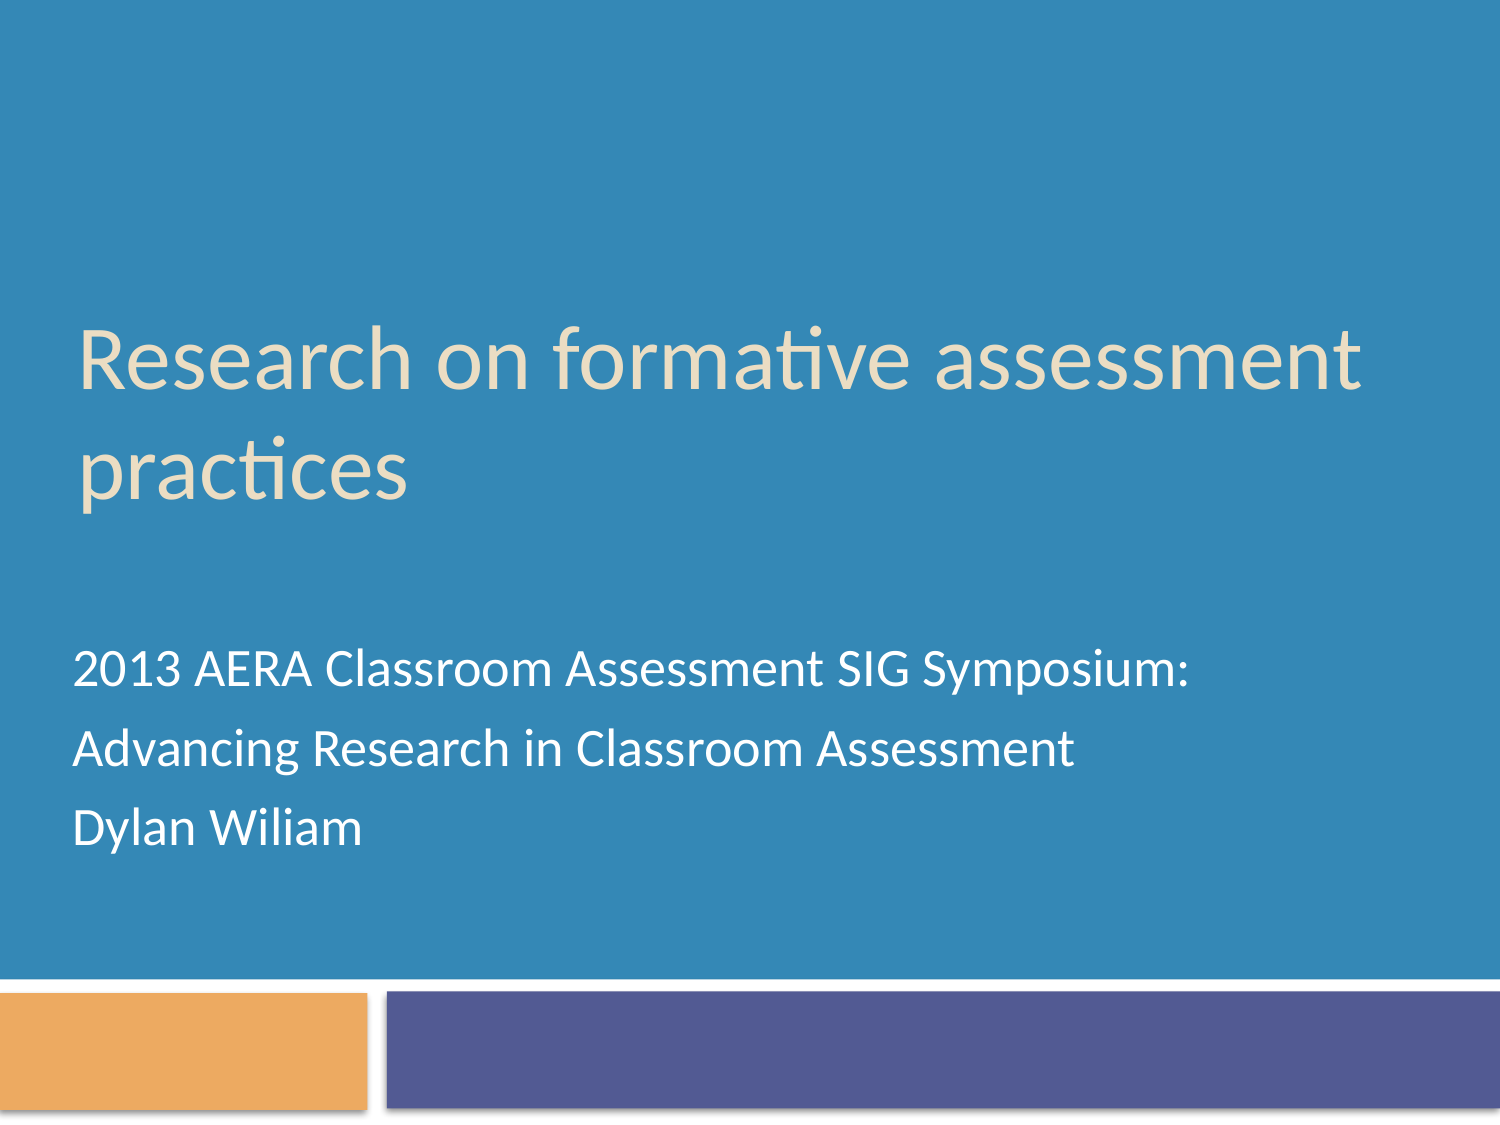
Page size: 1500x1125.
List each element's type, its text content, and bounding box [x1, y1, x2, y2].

title Research on formative assessment practices [62, 97, 1446, 718]
subtitle 2013 AERA Classroom Assessment SIG Symposium: Advancing Research in Classroom Assessment Dylan Wiliam [57, 603, 1267, 886]
